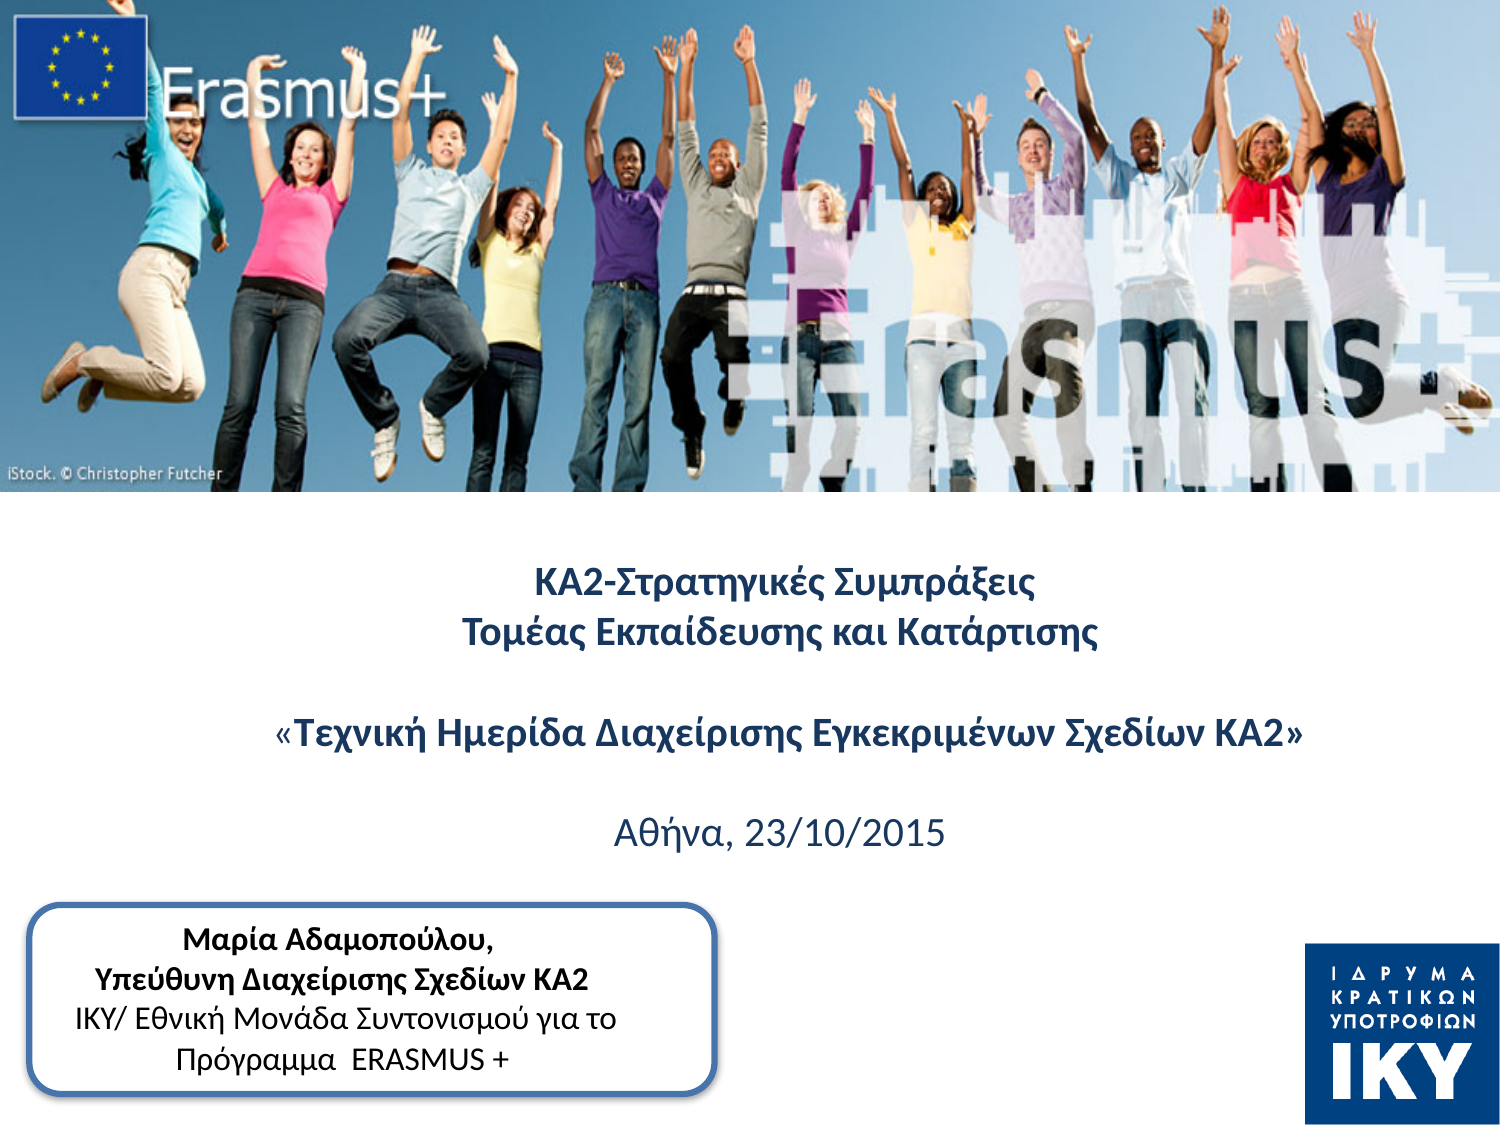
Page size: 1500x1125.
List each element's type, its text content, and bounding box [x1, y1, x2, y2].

picture [0, 0, 1500, 492]
title ΚΑ2-Στρατηγικές Συμπράξεις Τομέας Εκπαίδευσης και Κατάρτισης «Τεχνική Ημερίδα Διαχείρισης Εγκεκριμένων Σχεδίων ΚΑ2» Αθήνα, 23/10/2015 [147, 500, 1423, 953]
picture [1304, 942, 1500, 1125]
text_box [29, 904, 715, 1095]
